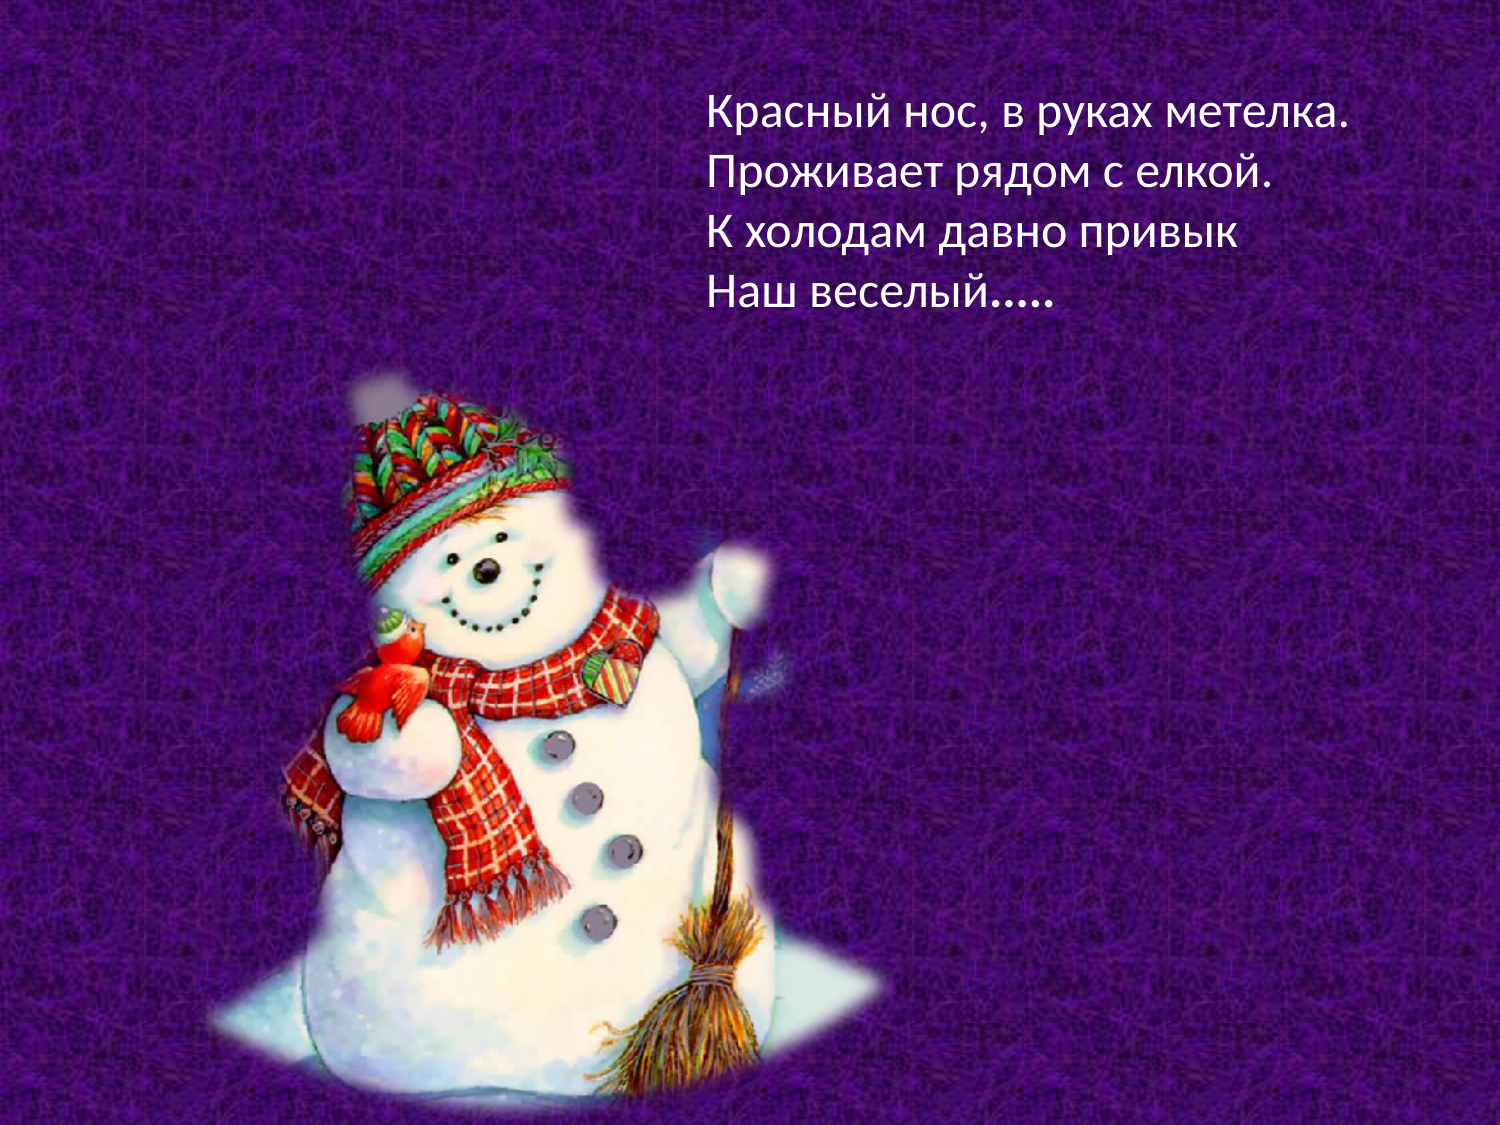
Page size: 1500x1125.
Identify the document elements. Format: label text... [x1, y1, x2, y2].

text_box Красный нос, в руках метелка. Проживает рядом с елкой. К холодам давно привык Наш веселый..... [691, 70, 1465, 325]
picture [0, 0, 1500, 1125]
